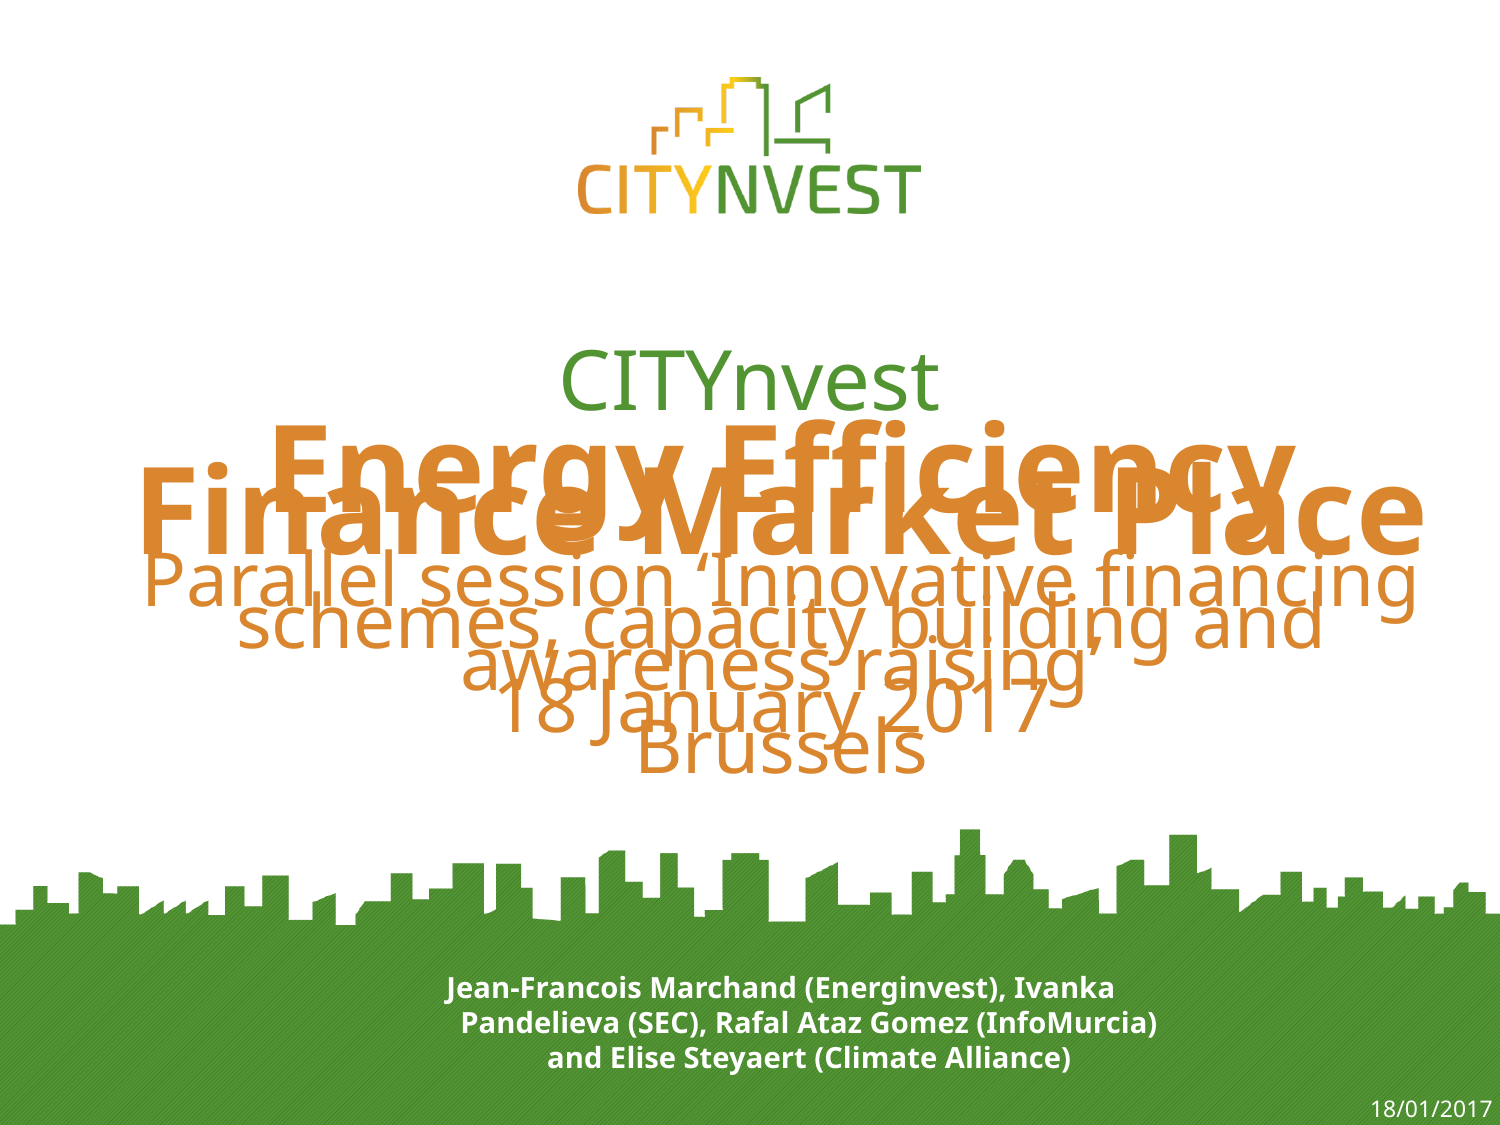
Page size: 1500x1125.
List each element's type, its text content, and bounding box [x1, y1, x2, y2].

picture [0, 800, 1500, 925]
picture [578, 77, 921, 214]
title CITYnvest [112, 257, 1388, 487]
list 18/01/2017 [1220, 1087, 1500, 1125]
list Jean-Francois Marchand (Energinvest), Ivanka Pandelieva (SEC), Rafal Ataz Gomez (InfoMurcia) and Elise Steyaert (Climate Alliance) [381, 961, 1182, 1087]
subtitle Energy Efficiency Finance Market Place Parallel session ‘Innovative financing schemes, capacity building and awareness raising’ 18 January 2017 Brussels [87, 487, 1475, 800]
